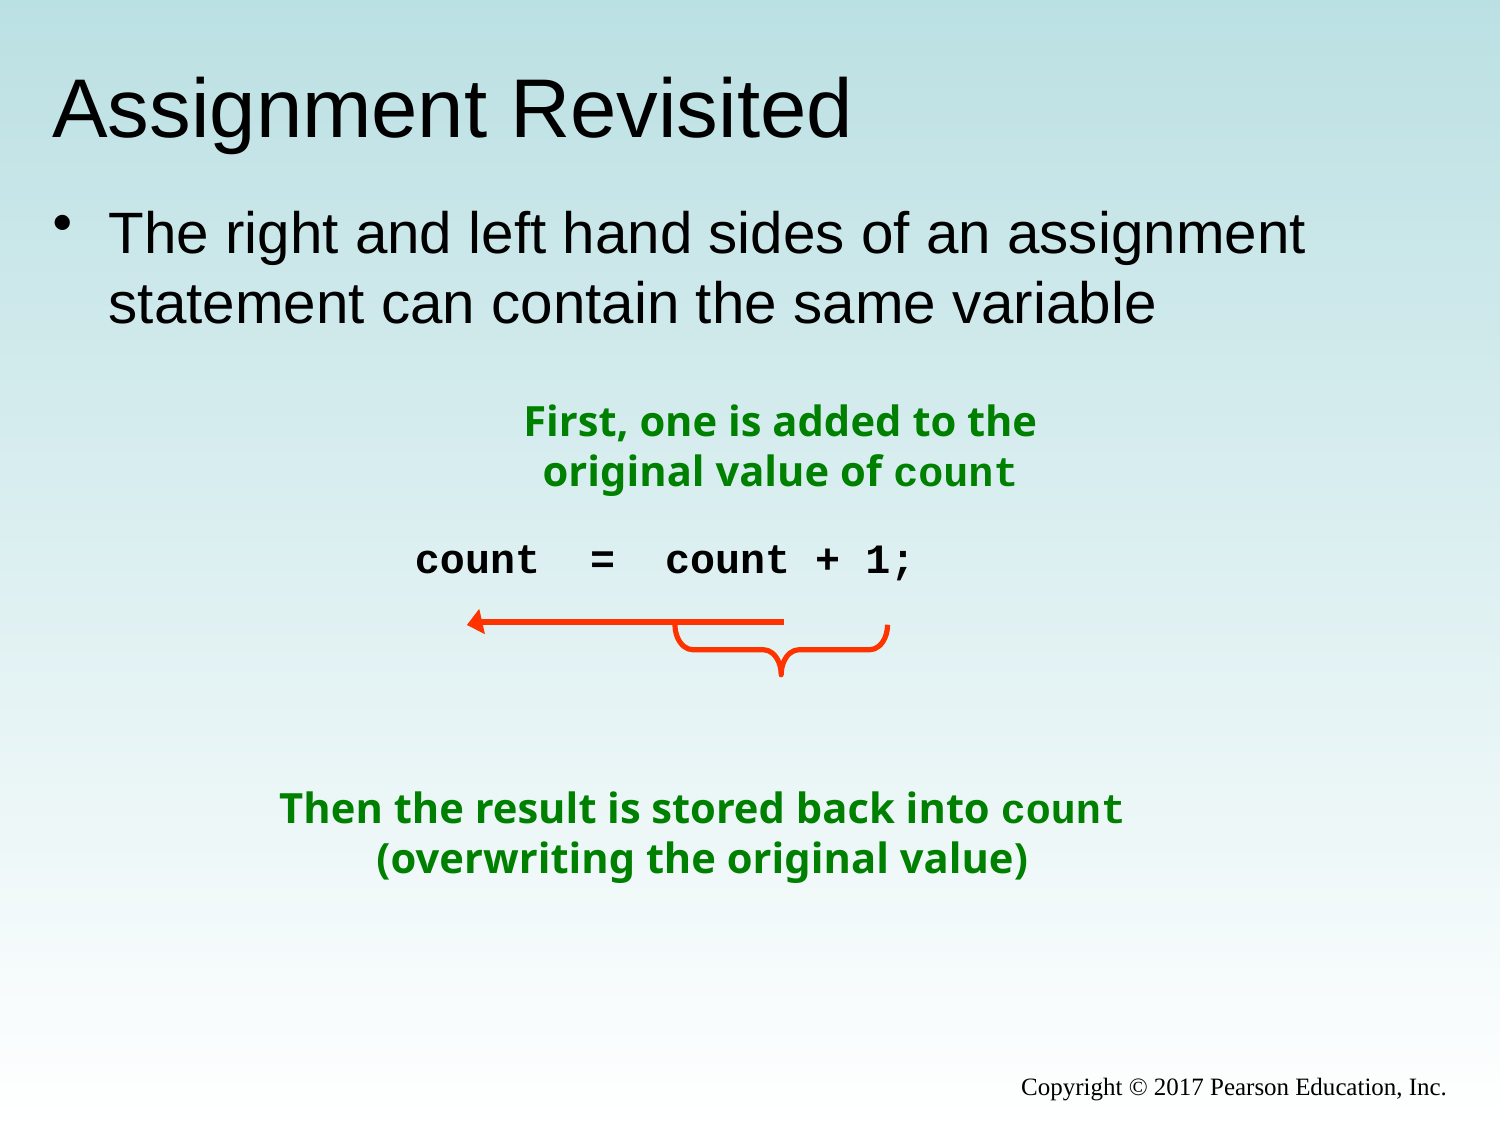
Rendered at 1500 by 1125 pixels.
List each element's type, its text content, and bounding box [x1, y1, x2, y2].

title Assignment Revisited [37, 45, 1463, 163]
text_box count = count + 1; [655, 524, 930, 590]
list The right and left hand sides of an assignment statement can contain the same variable [37, 187, 1438, 414]
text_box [597, 493, 651, 809]
text_box First, one is added to the original value of count [508, 387, 1053, 503]
text_box count = count + 1; [400, 524, 592, 590]
text_box Then the result is stored back into count (overwriting the original value) [264, 774, 1141, 890]
footer Copyright © 2017 Pearson Education, Inc. [549, 1062, 1463, 1114]
text_box [675, 624, 888, 675]
